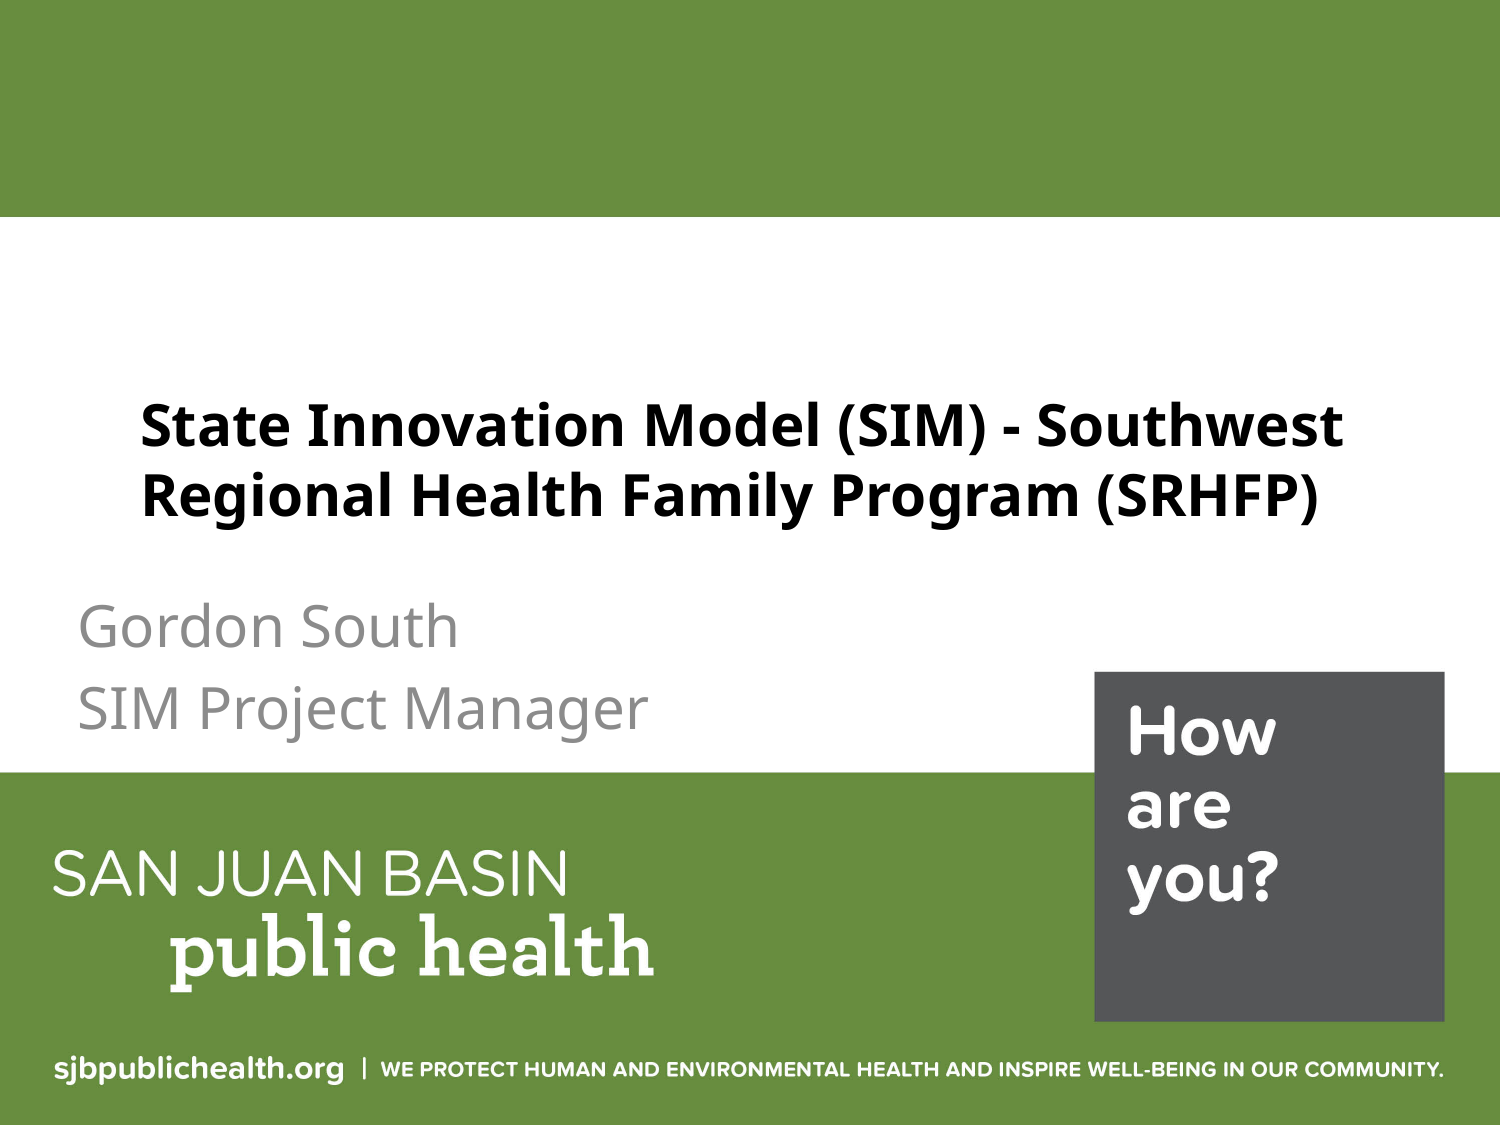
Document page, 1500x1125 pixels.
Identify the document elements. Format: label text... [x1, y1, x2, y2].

title State Innovation Model (SIM) - Southwest Regional Health Family Program (SRHFP) [125, 337, 1400, 579]
picture [0, 0, 1500, 1125]
subtitle Gordon South SIM Project Manager [62, 500, 1088, 763]
